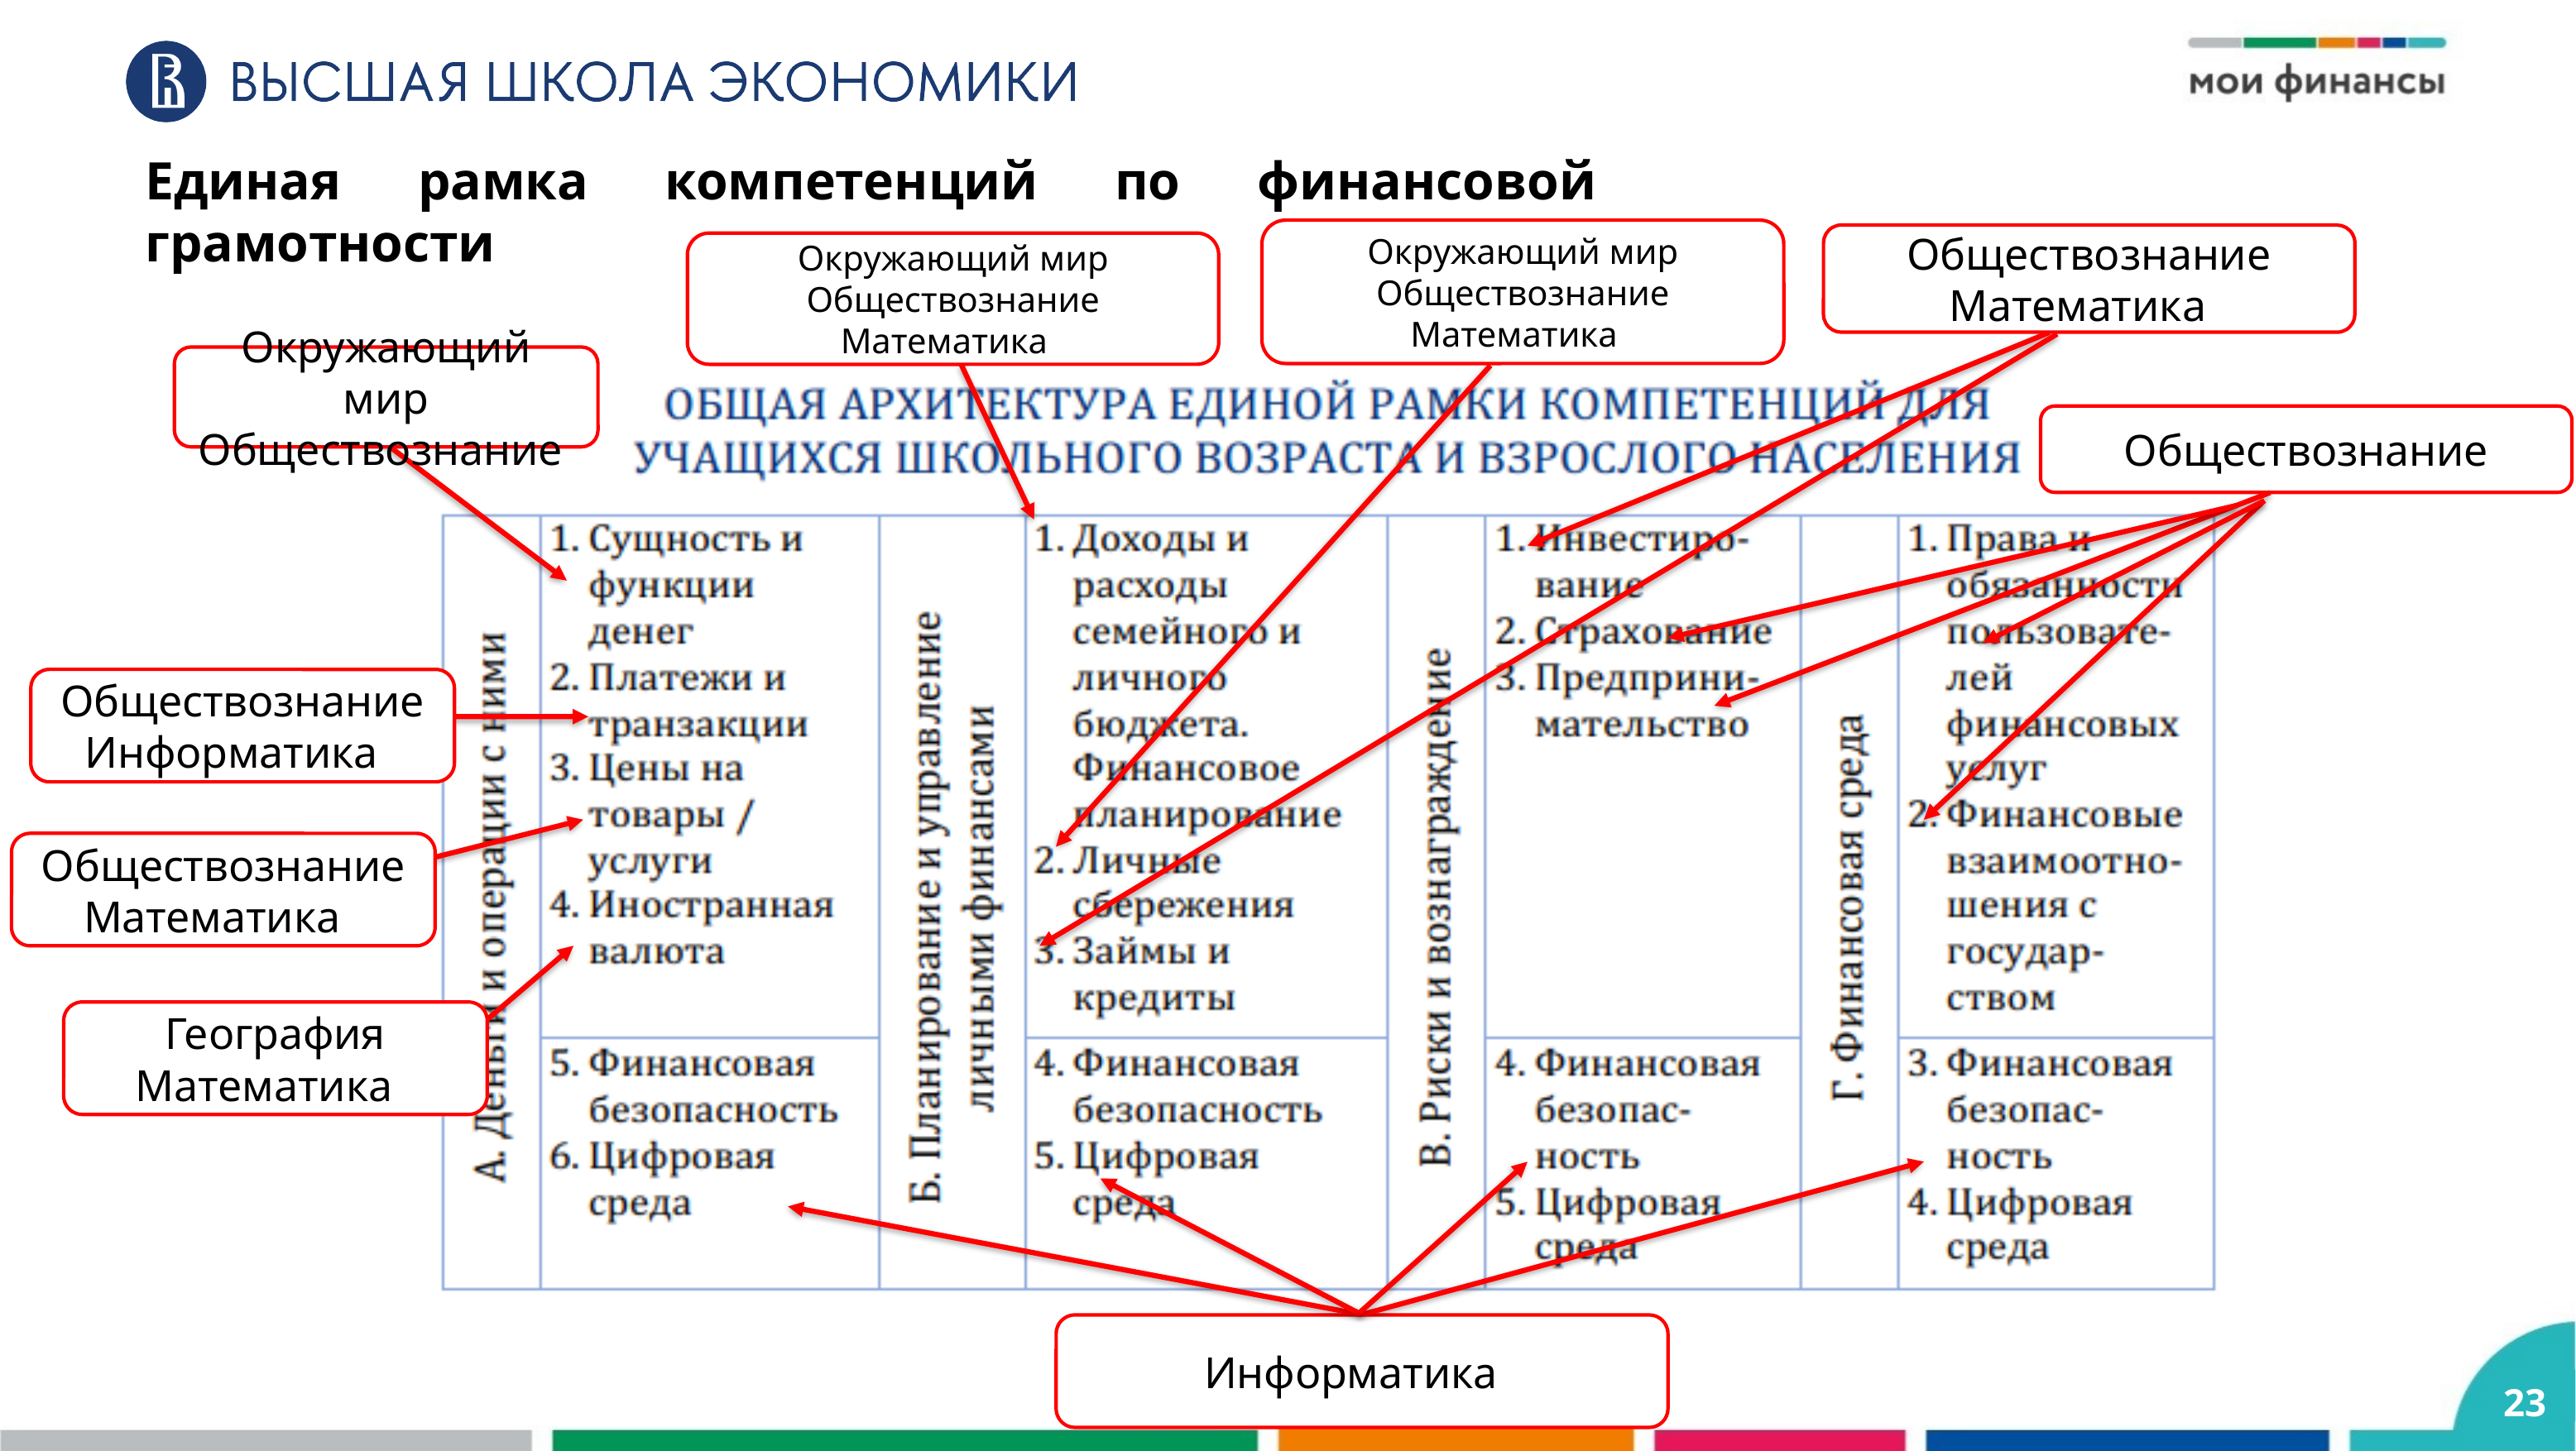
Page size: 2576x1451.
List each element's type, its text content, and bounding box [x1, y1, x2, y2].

text_box Обществознание Математика [1821, 223, 2357, 334]
picture [0, 0, 2576, 1451]
text_box Информатика [1054, 1321, 1670, 1429]
text_box Единая рамка компетенций по финансовой грамотности [126, 138, 1617, 281]
text_box Окружающий мир Обществознание [172, 345, 407, 449]
text_box Окружающий мир Обществознание Математика [1259, 218, 1786, 345]
text_box [388, 449, 401, 459]
text_box География Математика [61, 1000, 401, 1117]
text_box Обществознание Информатика [29, 668, 401, 784]
text_box Обществознание [2254, 404, 2574, 495]
text_box [2033, 334, 2059, 345]
text_box 23 [2460, 1369, 2566, 1434]
text_box [2012, 334, 2048, 345]
text_box [2254, 498, 2266, 509]
text_box Окружающий мир Обществознание Математика [685, 231, 1221, 345]
text_box [2516, 1367, 2576, 1423]
text_box [2254, 490, 2271, 500]
text_box Обществознание Математика [9, 831, 401, 948]
